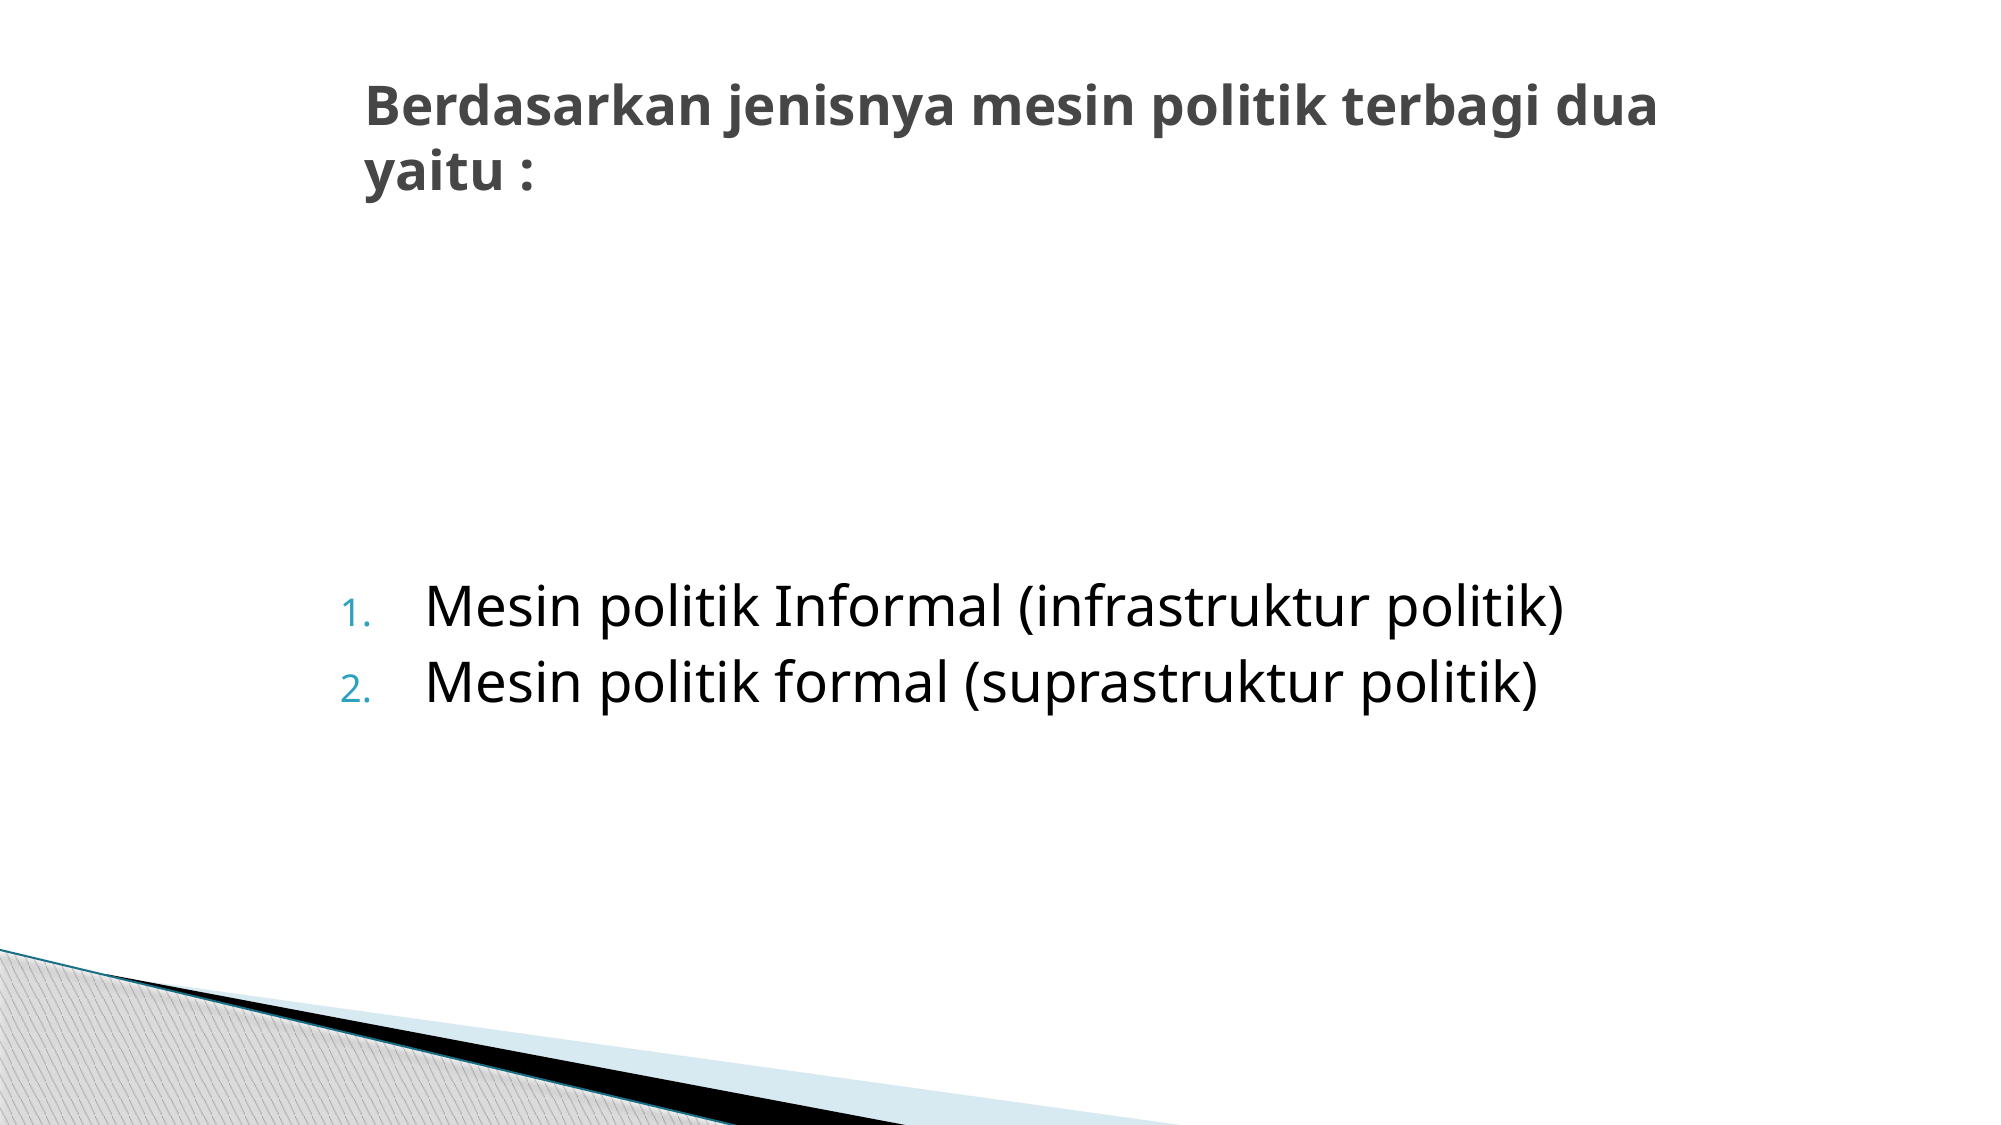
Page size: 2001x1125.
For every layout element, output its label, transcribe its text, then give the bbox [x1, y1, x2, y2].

list Mesin politik Informal (infrastruktur politik) Mesin politik formal (suprastruktur politik) [324, 562, 1675, 1038]
title Berdasarkan jenisnya mesin politik terbagi dua yaitu : [350, 62, 1700, 275]
